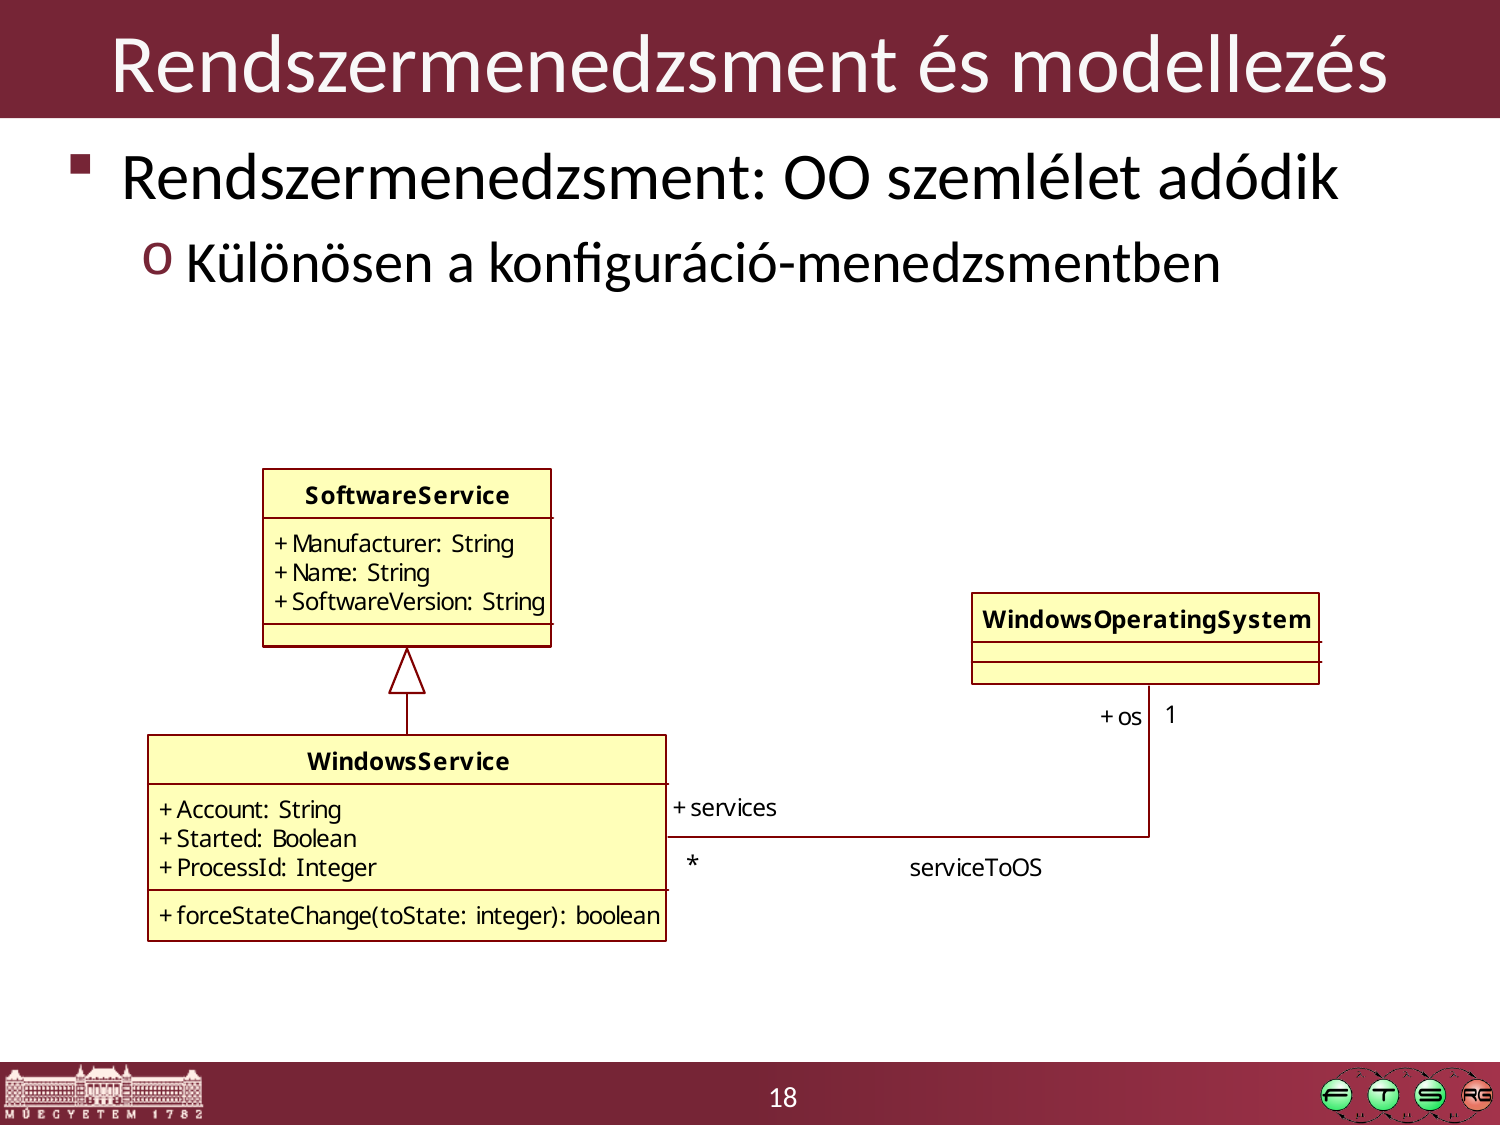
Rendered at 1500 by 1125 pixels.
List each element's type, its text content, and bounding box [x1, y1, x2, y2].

title Rendszermenedzsment és modellezés [0, 0, 1500, 119]
picture [1318, 1065, 1494, 1125]
list Rendszermenedzsment: OO szemlélet adódik Különösen a konfiguráció-menedzsmentben [50, 125, 1438, 1038]
picture [0, 1063, 209, 1123]
picture [103, 424, 1367, 988]
